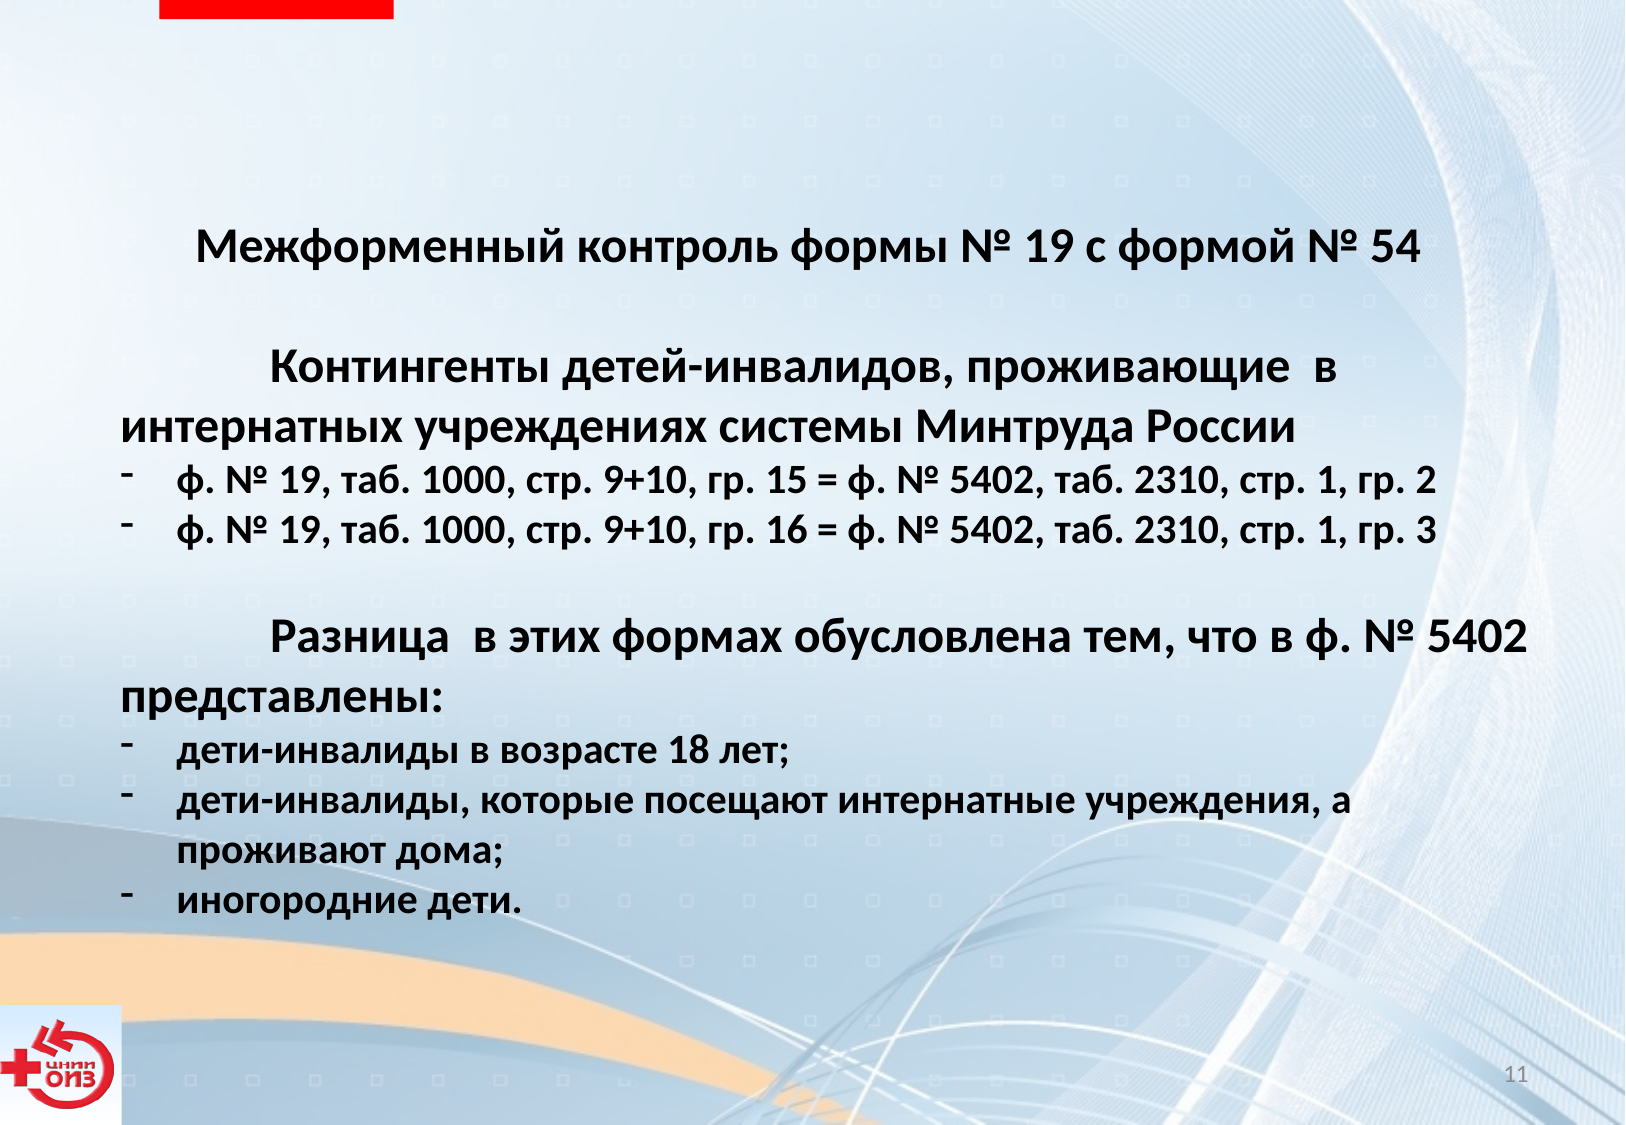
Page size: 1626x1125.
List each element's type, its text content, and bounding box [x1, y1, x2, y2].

picture [0, 1005, 122, 1125]
text_box Межформенный контроль формы № 19 с формой № 54 Контингенты детей-инвалидов, проживающие в интернатных учреждениях системы Минтруда России ф. № 19, таб. 1000, стр. 9+10, гр. 15 = ф. № 5402, таб. 2310, стр. 1, гр. 2 ф. № 19, таб. 1000, стр. 9+10, гр. 16 = ф. № 5402, таб. 2310, стр. 1, гр. 3 Разница в этих формах обусловлена тем, что в ф. № 5402 представлены: дети-инвалиды в возрасте 18 лет; дети-инвалиды, которые посещают интернатные учреждения, а проживают дома; иногородние дети. [105, 159, 1544, 1040]
text_box [157, 0, 396, 21]
slide_number 11 [1164, 1042, 1544, 1103]
